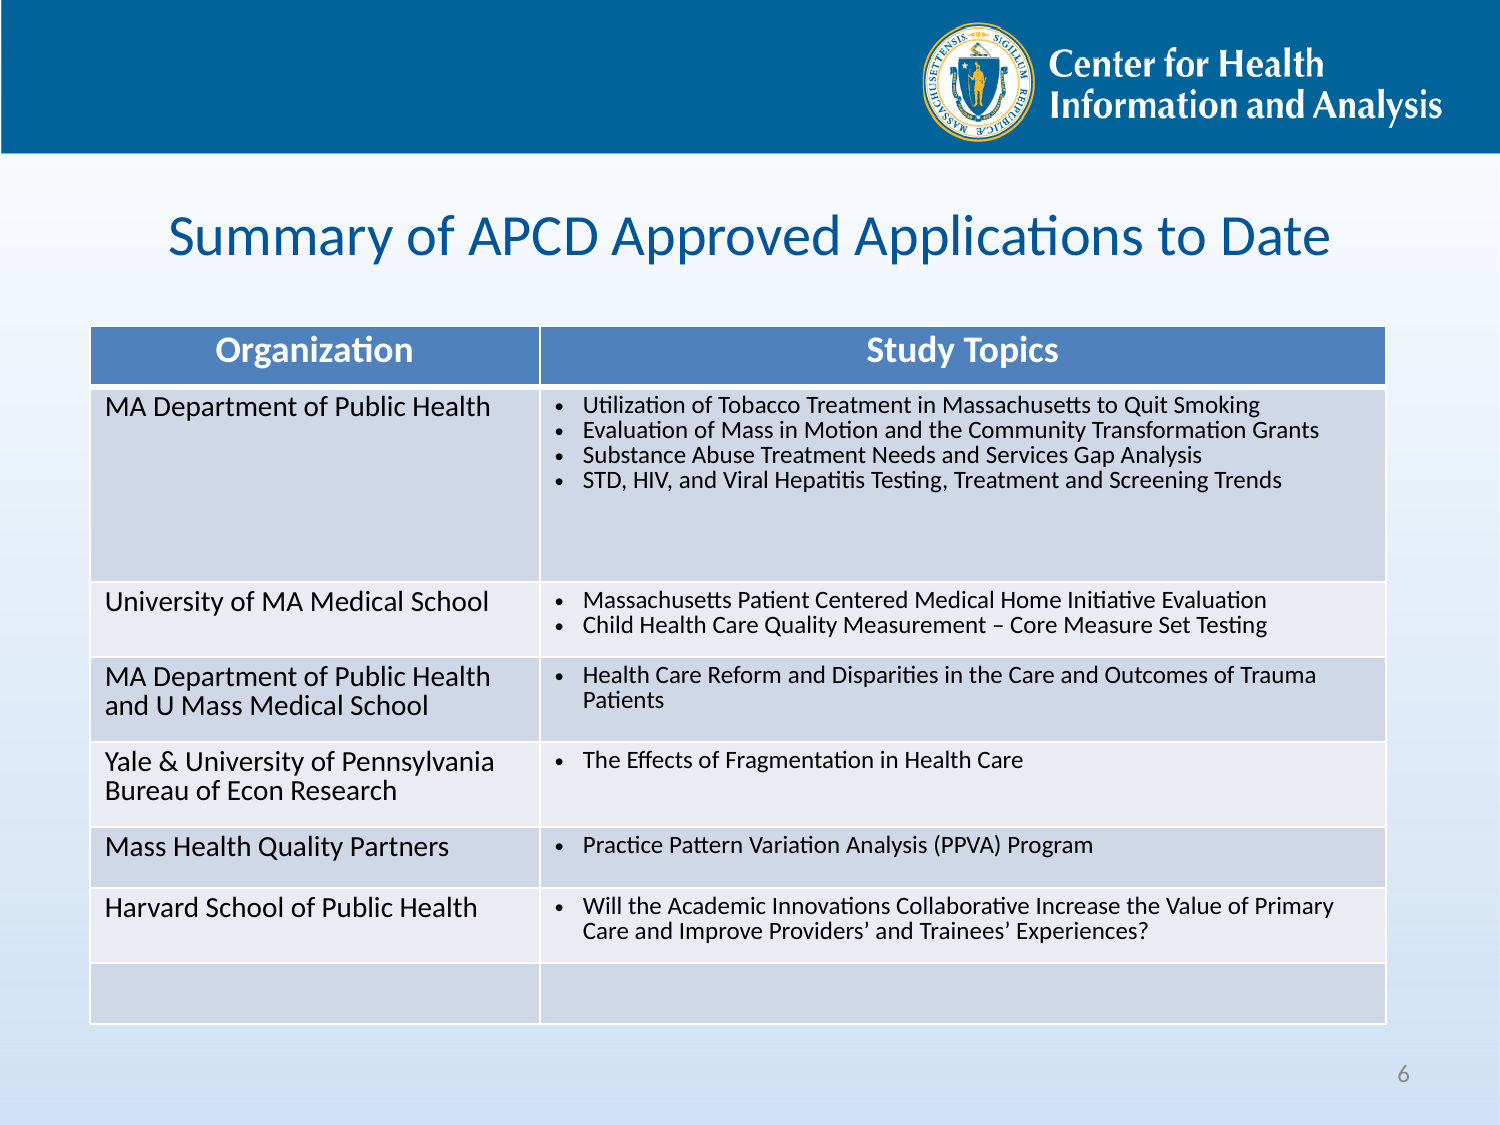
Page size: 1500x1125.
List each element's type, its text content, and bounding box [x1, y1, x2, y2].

table_cell Massachusetts Patient Centered Medical Home Initiative Evaluation Child Health Care Quality Measurement – Core Measure Set Testing [541, 583, 1385, 656]
picture [0, 0, 1500, 1125]
table_cell Yale & University of Pennsylvania Bureau of Econ Research [91, 743, 539, 826]
slide_number 6 [1074, 1042, 1425, 1103]
table_header Organization [91, 327, 539, 384]
table_cell University of MA Medical School [91, 583, 539, 656]
table_cell [541, 964, 1385, 1023]
table_cell Will the Academic Innovations Collaborative Increase the Value of Primary Care and Improve Providers’ and Trainees’ Experiences? [541, 889, 1385, 962]
table_cell [91, 964, 539, 1023]
table_cell MA Department of Public Health and U Mass Medical School [91, 658, 539, 741]
table_cell Harvard School of Public Health [91, 889, 539, 962]
title Summary of APCD Approved Applications to Date [75, 138, 1425, 327]
table_cell Mass Health Quality Partners [91, 828, 539, 887]
table_cell The Effects of Fragmentation in Health Care [541, 743, 1385, 826]
table_cell Practice Pattern Variation Analysis (PPVA) Program [541, 828, 1385, 887]
table_cell Health Care Reform and Disparities in the Care and Outcomes of Trauma Patients [541, 658, 1385, 741]
table_header Study Topics [541, 327, 1385, 384]
table_cell Utilization of Tobacco Treatment in Massachusetts to Quit Smoking Evaluation of Mass in Motion and the Community Transformation Grants Substance Abuse Treatment Needs and Services Gap Analysis STD, HIV, and Viral Hepatitis Testing, Treatment and Screening Trends [541, 390, 1385, 581]
table_cell MA Department of Public Health [91, 390, 539, 581]
